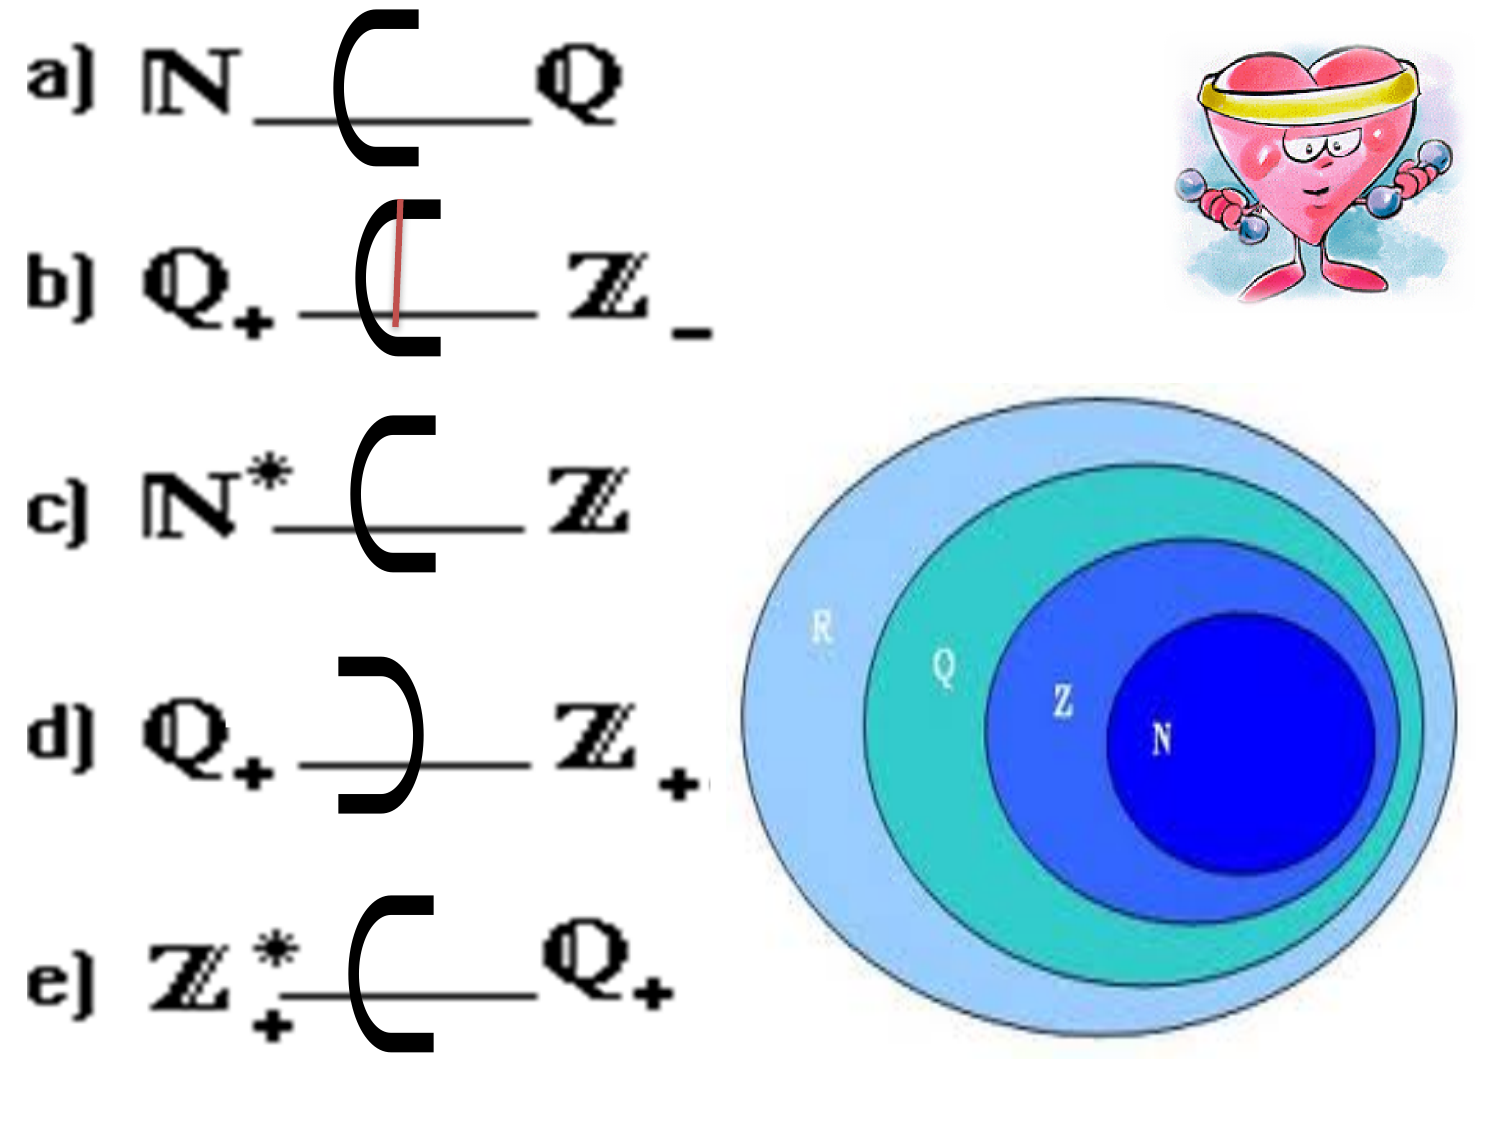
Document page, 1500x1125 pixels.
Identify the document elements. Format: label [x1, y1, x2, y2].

picture [1163, 30, 1477, 314]
picture [27, 0, 1477, 1107]
text_box [324, 173, 477, 385]
